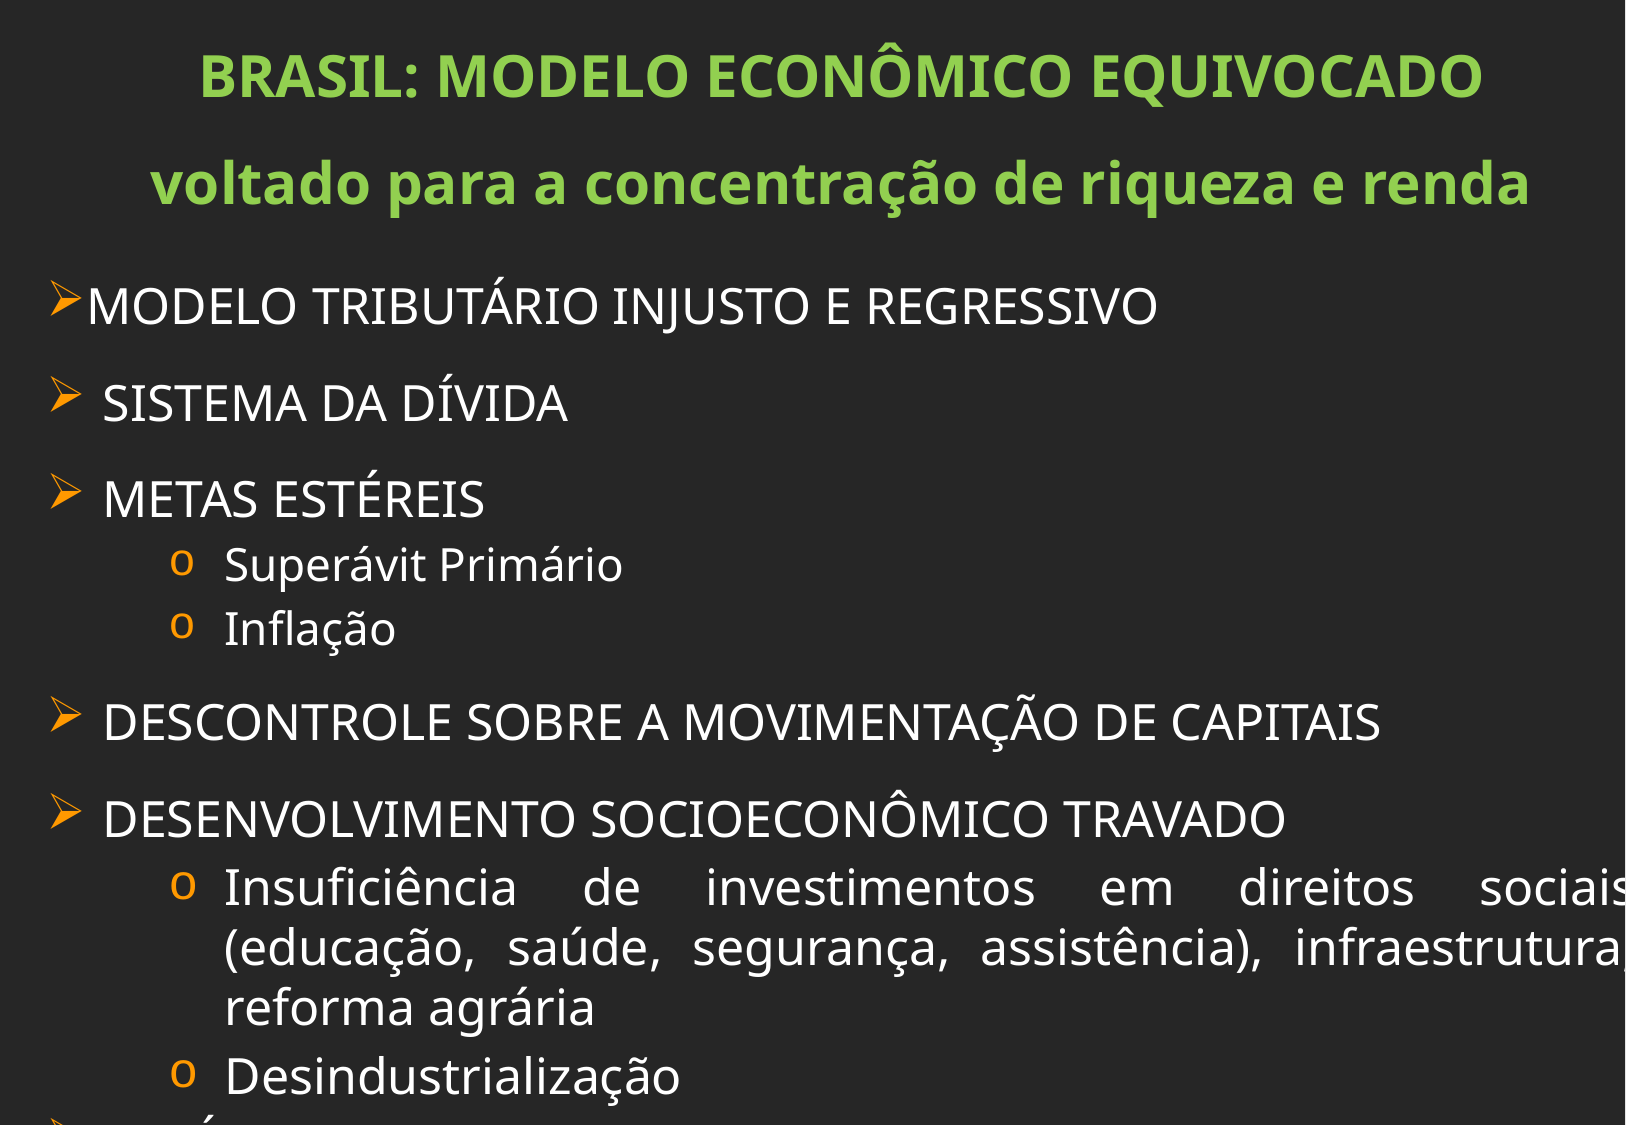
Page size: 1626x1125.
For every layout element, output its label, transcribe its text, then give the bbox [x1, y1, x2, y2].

text_box BRASIL: MODELO ECONÔMICO EQUIVOCADO voltado para a concentração de riqueza e renda MODELO TRIBUTÁRIO INJUSTO E REGRESSIVO SISTEMA DA DÍVIDA METAS ESTÉREIS Superávit Primário Inflação DESCONTROLE SOBRE A MOVIMENTAÇÃO DE CAPITAIS DESENVOLVIMENTO SOCIOECONÔMICO TRAVADO Insuficiência de investimentos em direitos sociais (educação, saúde, segurança, assistência), infraestrutura, reforma agrária Desindustrialização POLÍTICA SALARIAL RESTRITIVA [31, 31, 1625, 1125]
